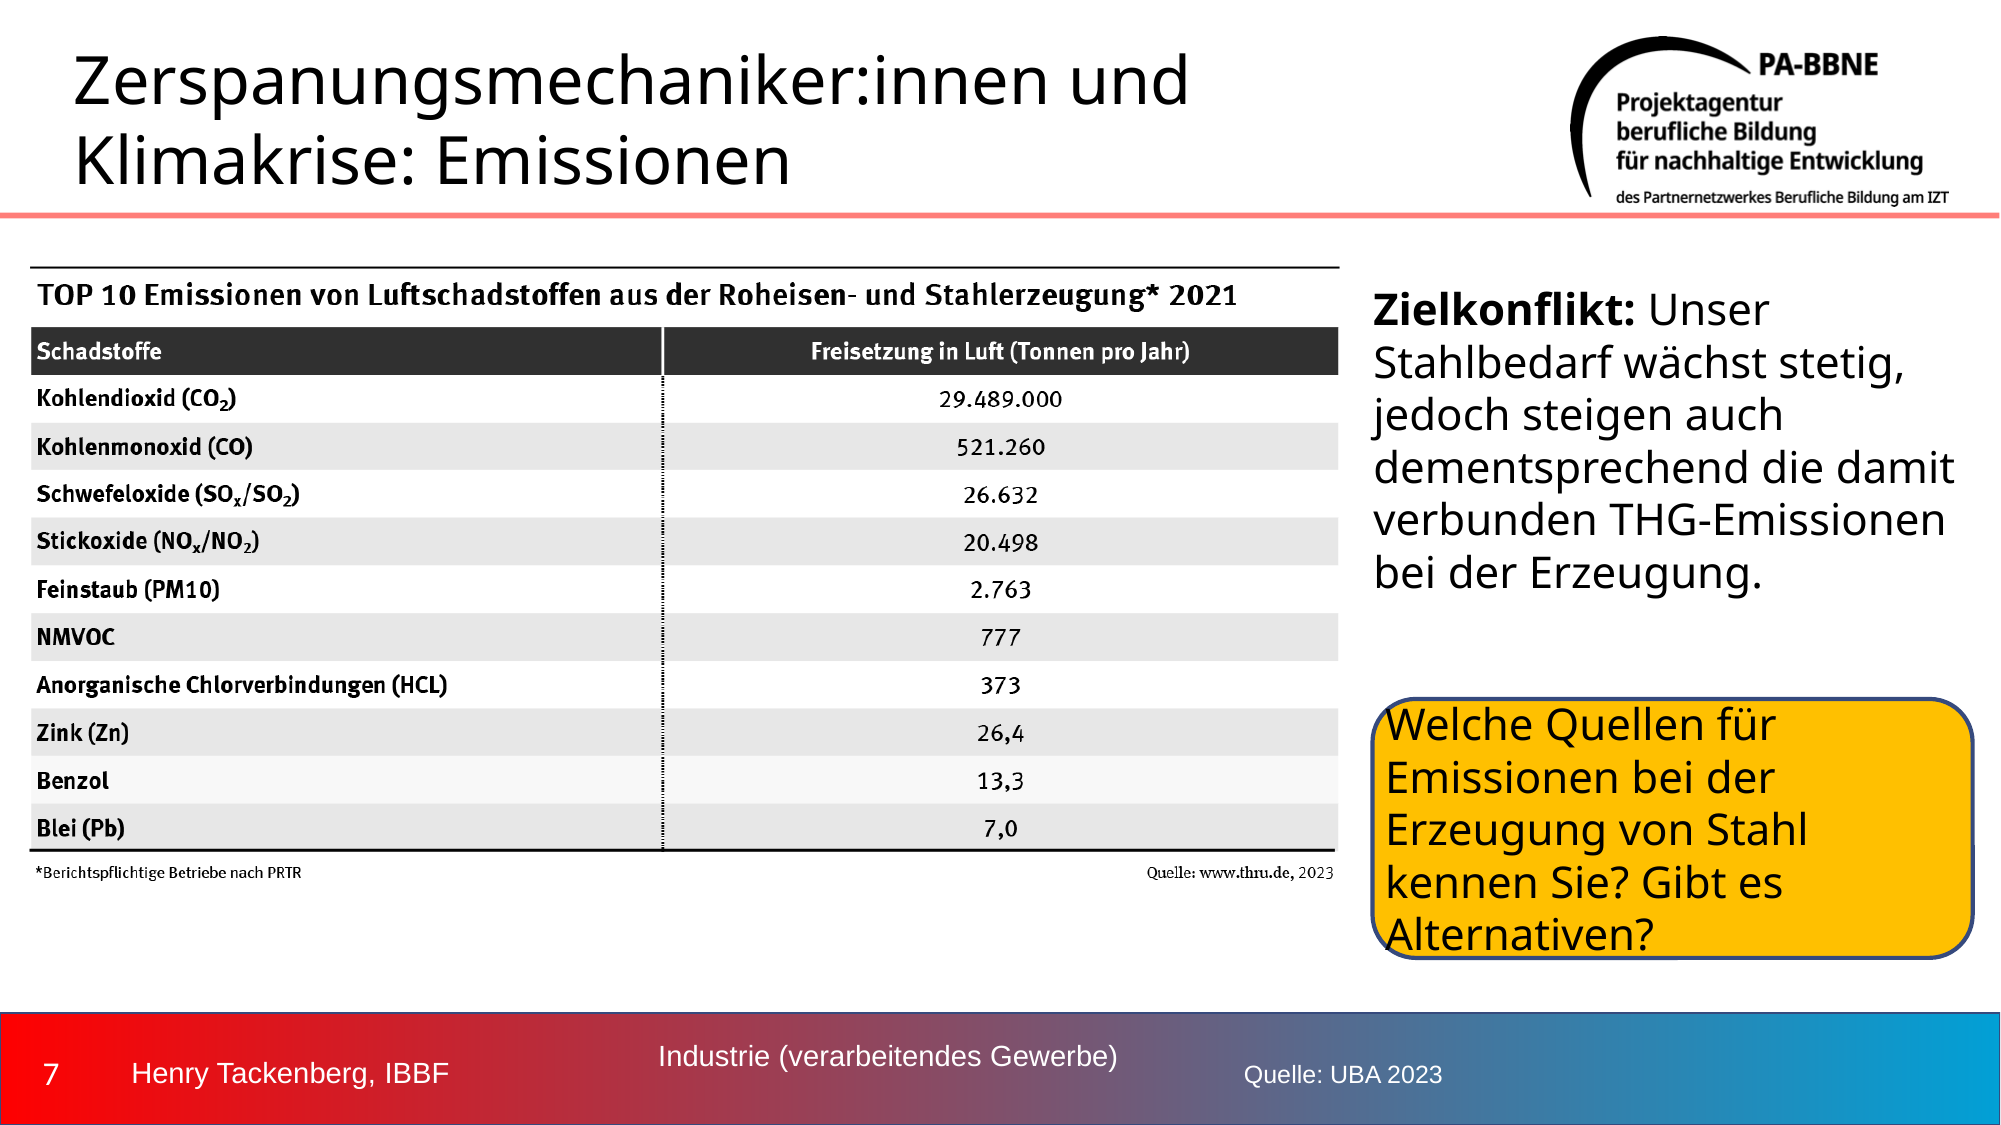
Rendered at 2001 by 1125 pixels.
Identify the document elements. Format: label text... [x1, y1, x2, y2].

text_box Welche Quellen für Emissionen bei der Erzeugung von Stahl kennen Sie? Gibt es Alternativen? [1372, 698, 1973, 958]
slide_number ‹#› [0, 1026, 102, 1118]
picture [1570, 36, 1949, 207]
text_box Zielkonflikt: Unser Stahlbedarf wächst stetig, jedoch steigen auch dementsprechend die damit verbunden THG-Emissionen bei der Erzeugung. [1363, 274, 2000, 605]
title Zerspanungsmechaniker:innen und Klimakrise: Emissionen [59, 29, 1536, 207]
picture [0, 231, 1359, 902]
list Quelle: UBA 2023 [1191, 1026, 1949, 1118]
text_box Industrie (verarbeitendes Gewerbe) [549, 1033, 1219, 1125]
footer Henry Tackenberg, IBBF [116, 1026, 534, 1118]
